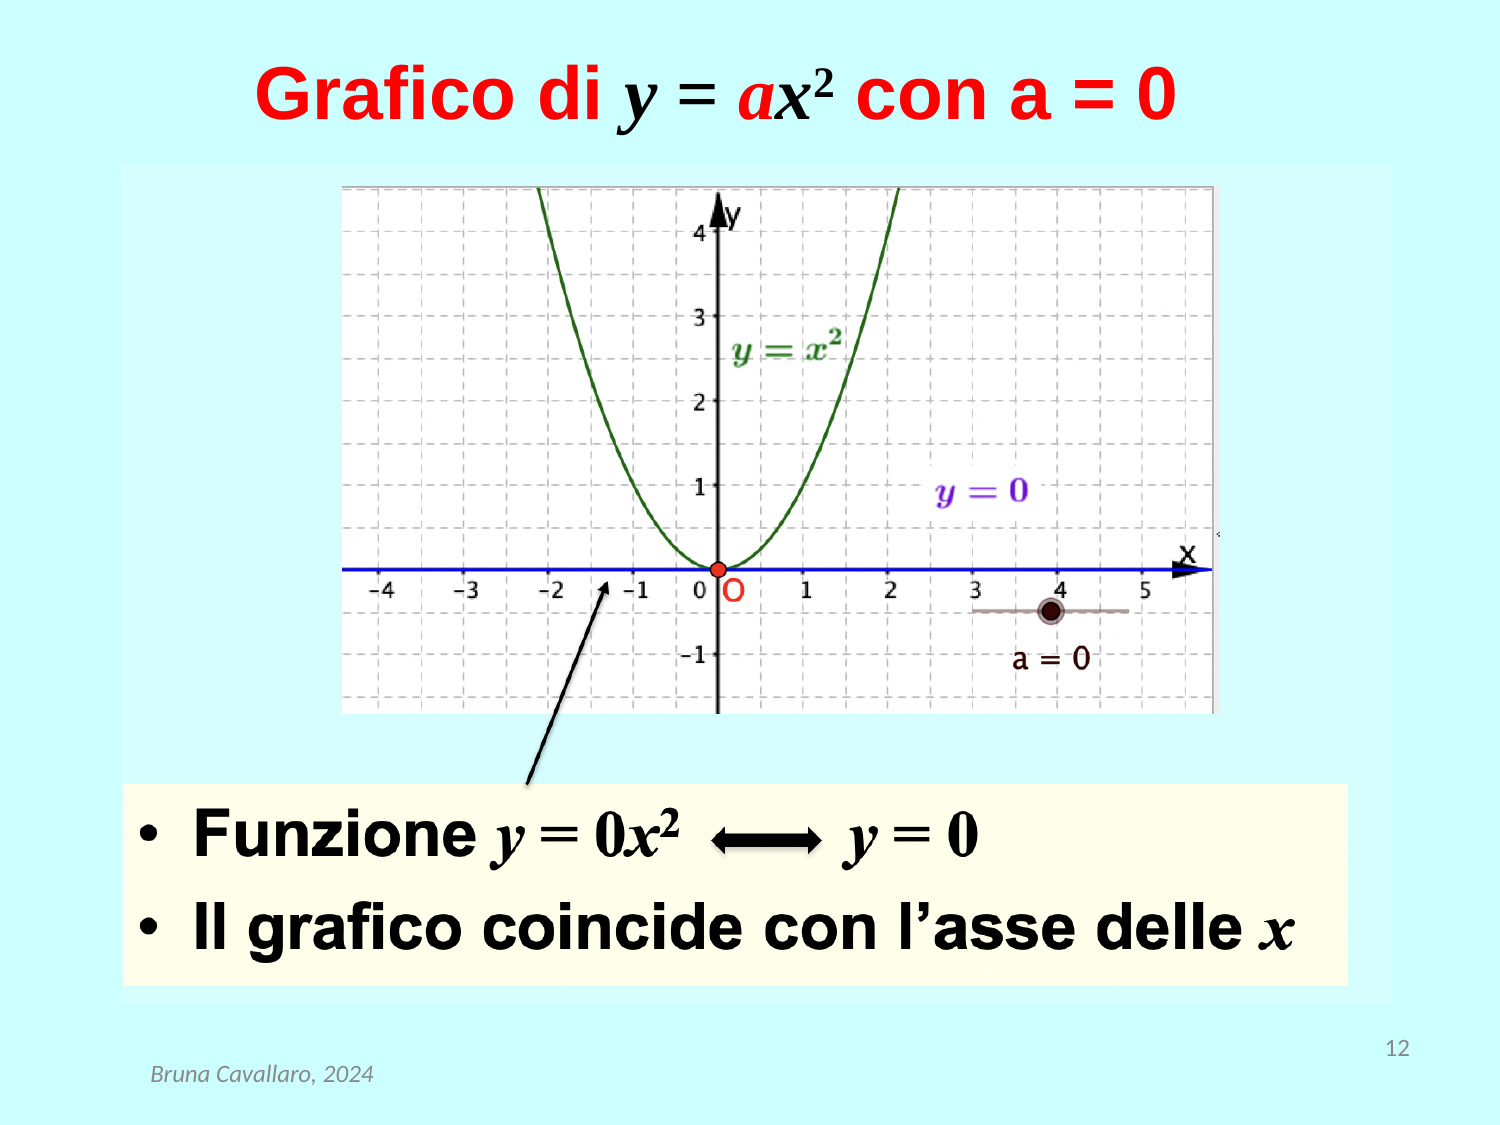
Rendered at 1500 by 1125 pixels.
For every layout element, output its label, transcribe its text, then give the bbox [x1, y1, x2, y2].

title Grafico di y = ax2 con a = 0 [41, 21, 1392, 159]
slide_number 12 [1074, 1024, 1426, 1103]
footer Bruna Cavallaro, 2024 [24, 1049, 501, 1111]
picture [121, 163, 1392, 1003]
